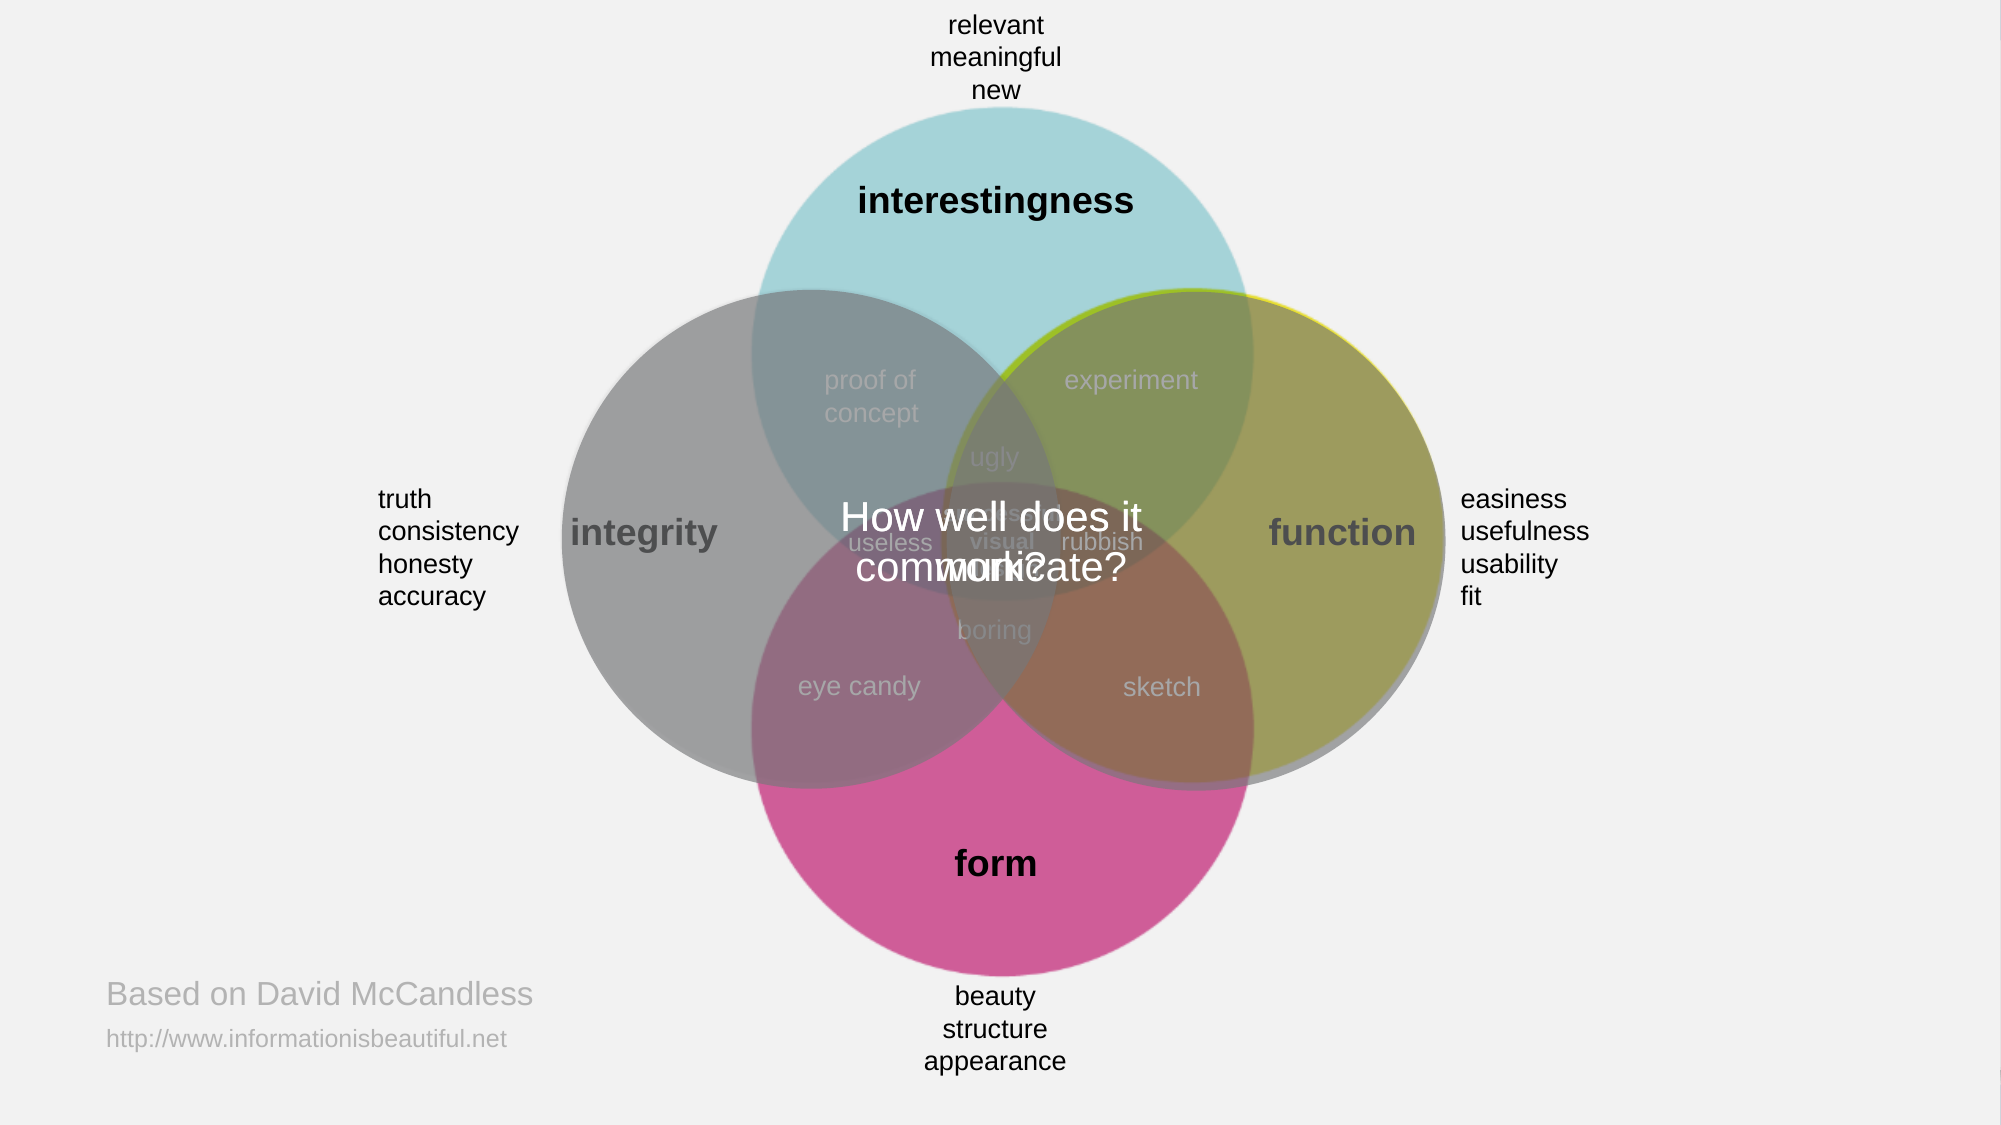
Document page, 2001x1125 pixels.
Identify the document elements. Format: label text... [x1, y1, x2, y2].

text_box [0, 0, 2000, 1125]
text_box http://www.informationisbeautiful.net [91, 1015, 367, 1061]
text_box Based on David McCandless [91, 965, 367, 1015]
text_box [372, 0, 1597, 1071]
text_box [561, 289, 1446, 791]
